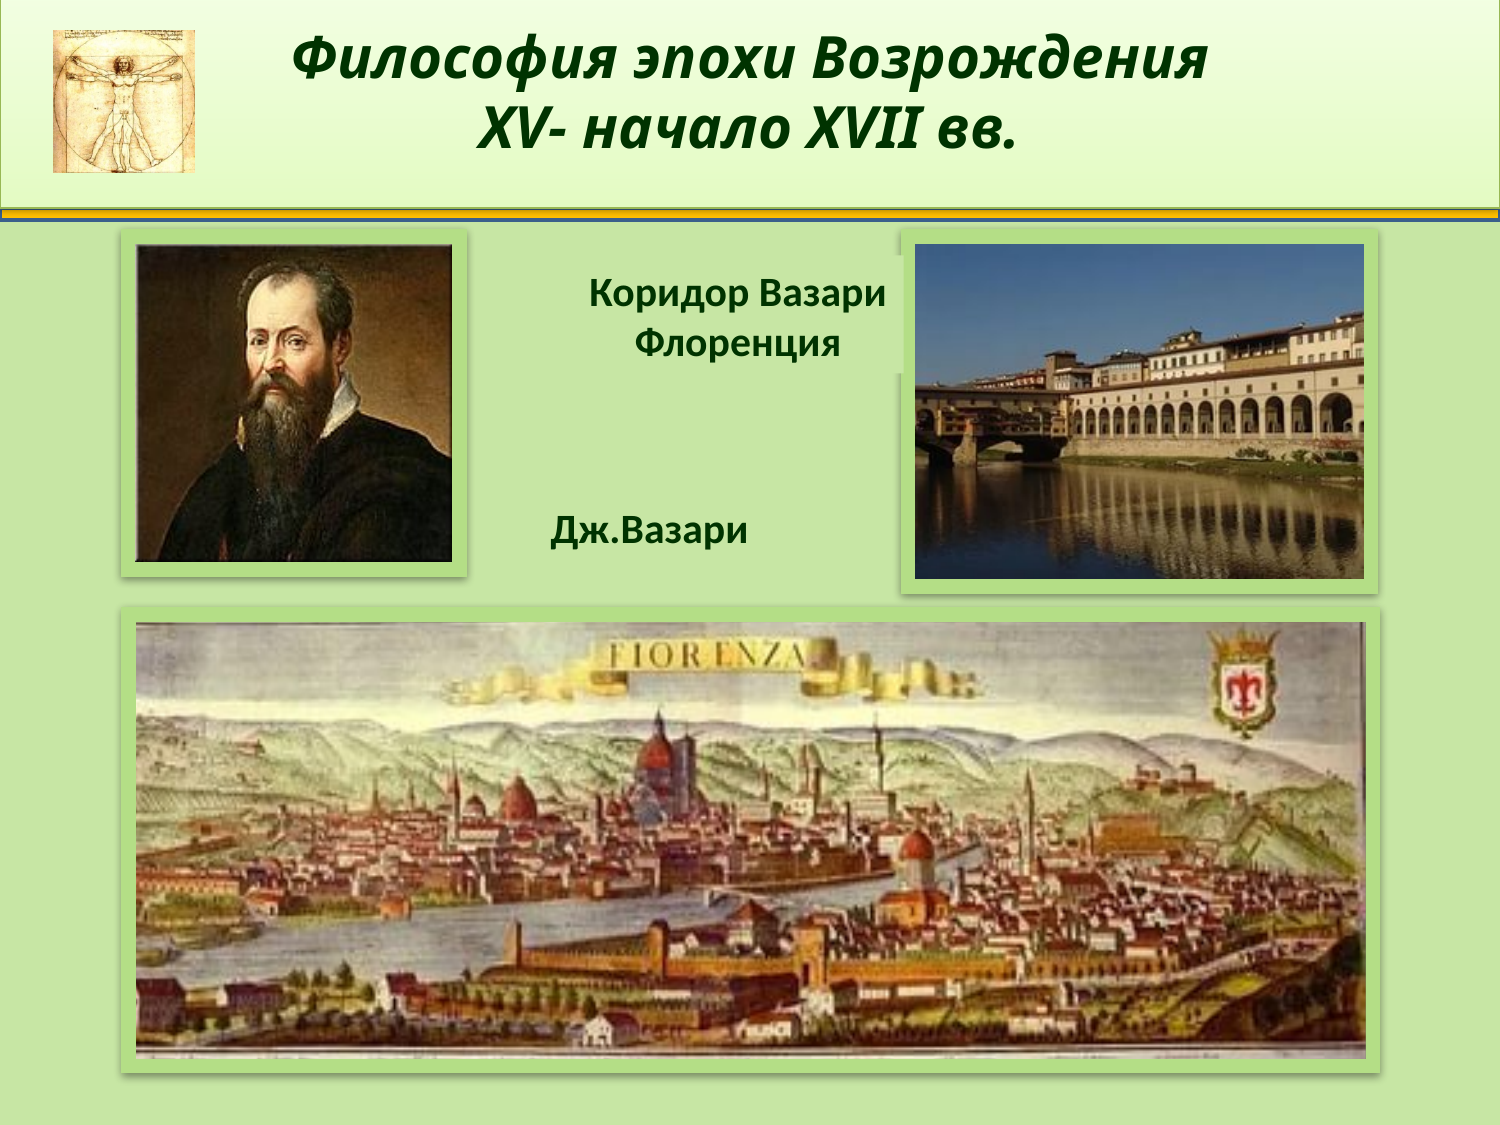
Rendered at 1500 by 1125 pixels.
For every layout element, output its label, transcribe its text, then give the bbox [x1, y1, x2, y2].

text_box Коридор Вазари Флоренция [571, 253, 906, 375]
text_box Философия эпохи Возрождения XV- начало XVII вв. [0, 0, 1500, 209]
text_box [0, 222, 1500, 1125]
picture [52, 30, 195, 173]
picture [135, 243, 453, 563]
text_box [0, 214, 1500, 222]
picture [135, 621, 1366, 1059]
picture [915, 243, 1364, 580]
text_box Дж.Вазари [476, 478, 823, 576]
